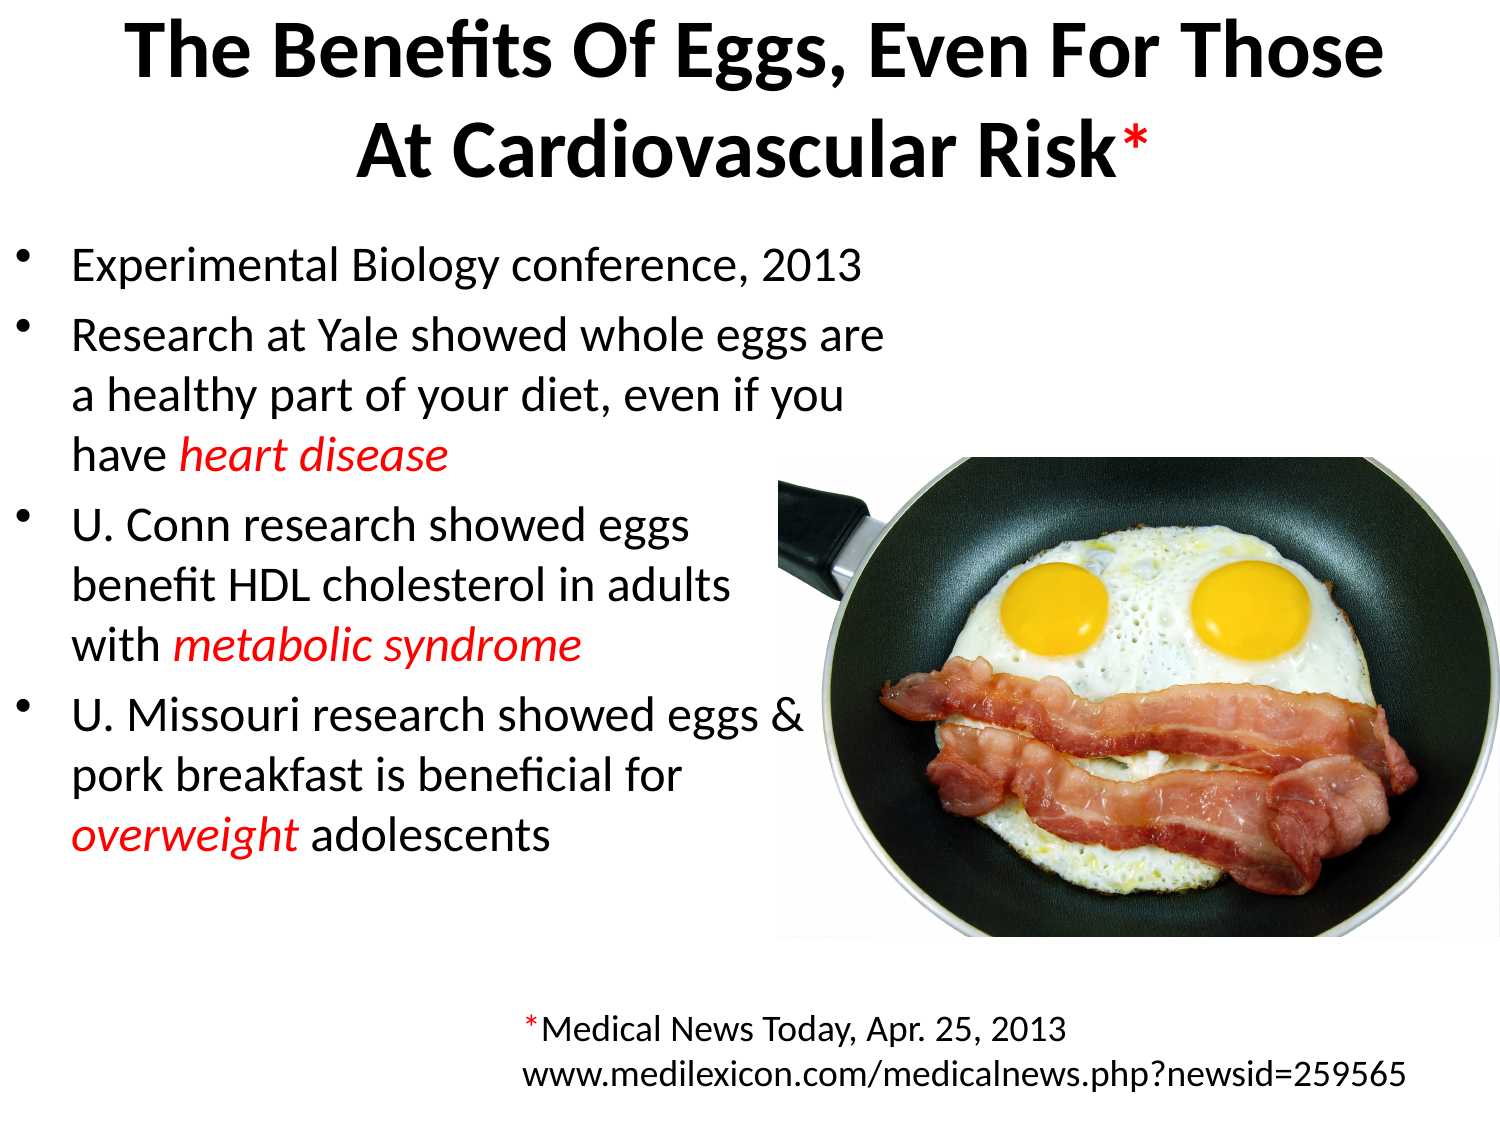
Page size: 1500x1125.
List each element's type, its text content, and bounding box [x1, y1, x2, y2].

text_box Experimental Biology conference, 2013 Research at Yale showed whole eggs are a healthy part of your diet, even if you have heart disease U. Conn research showed eggs benefit HDL cholesterol in adults with metabolic syndrome U. Missouri research showed eggs & pork breakfast is beneficial for overweight adolescents [0, 224, 911, 1125]
text_box The Benefits Of Eggs, Even For Those At Cardiovascular Risk* [80, 0, 1431, 175]
picture [778, 456, 1500, 937]
text_box [27, 1, 1378, 190]
text_box *Medical News Today, Apr. 25, 2013 www.medilexicon.com/medicalnews.php?newsid=259565 [911, 996, 1423, 1102]
